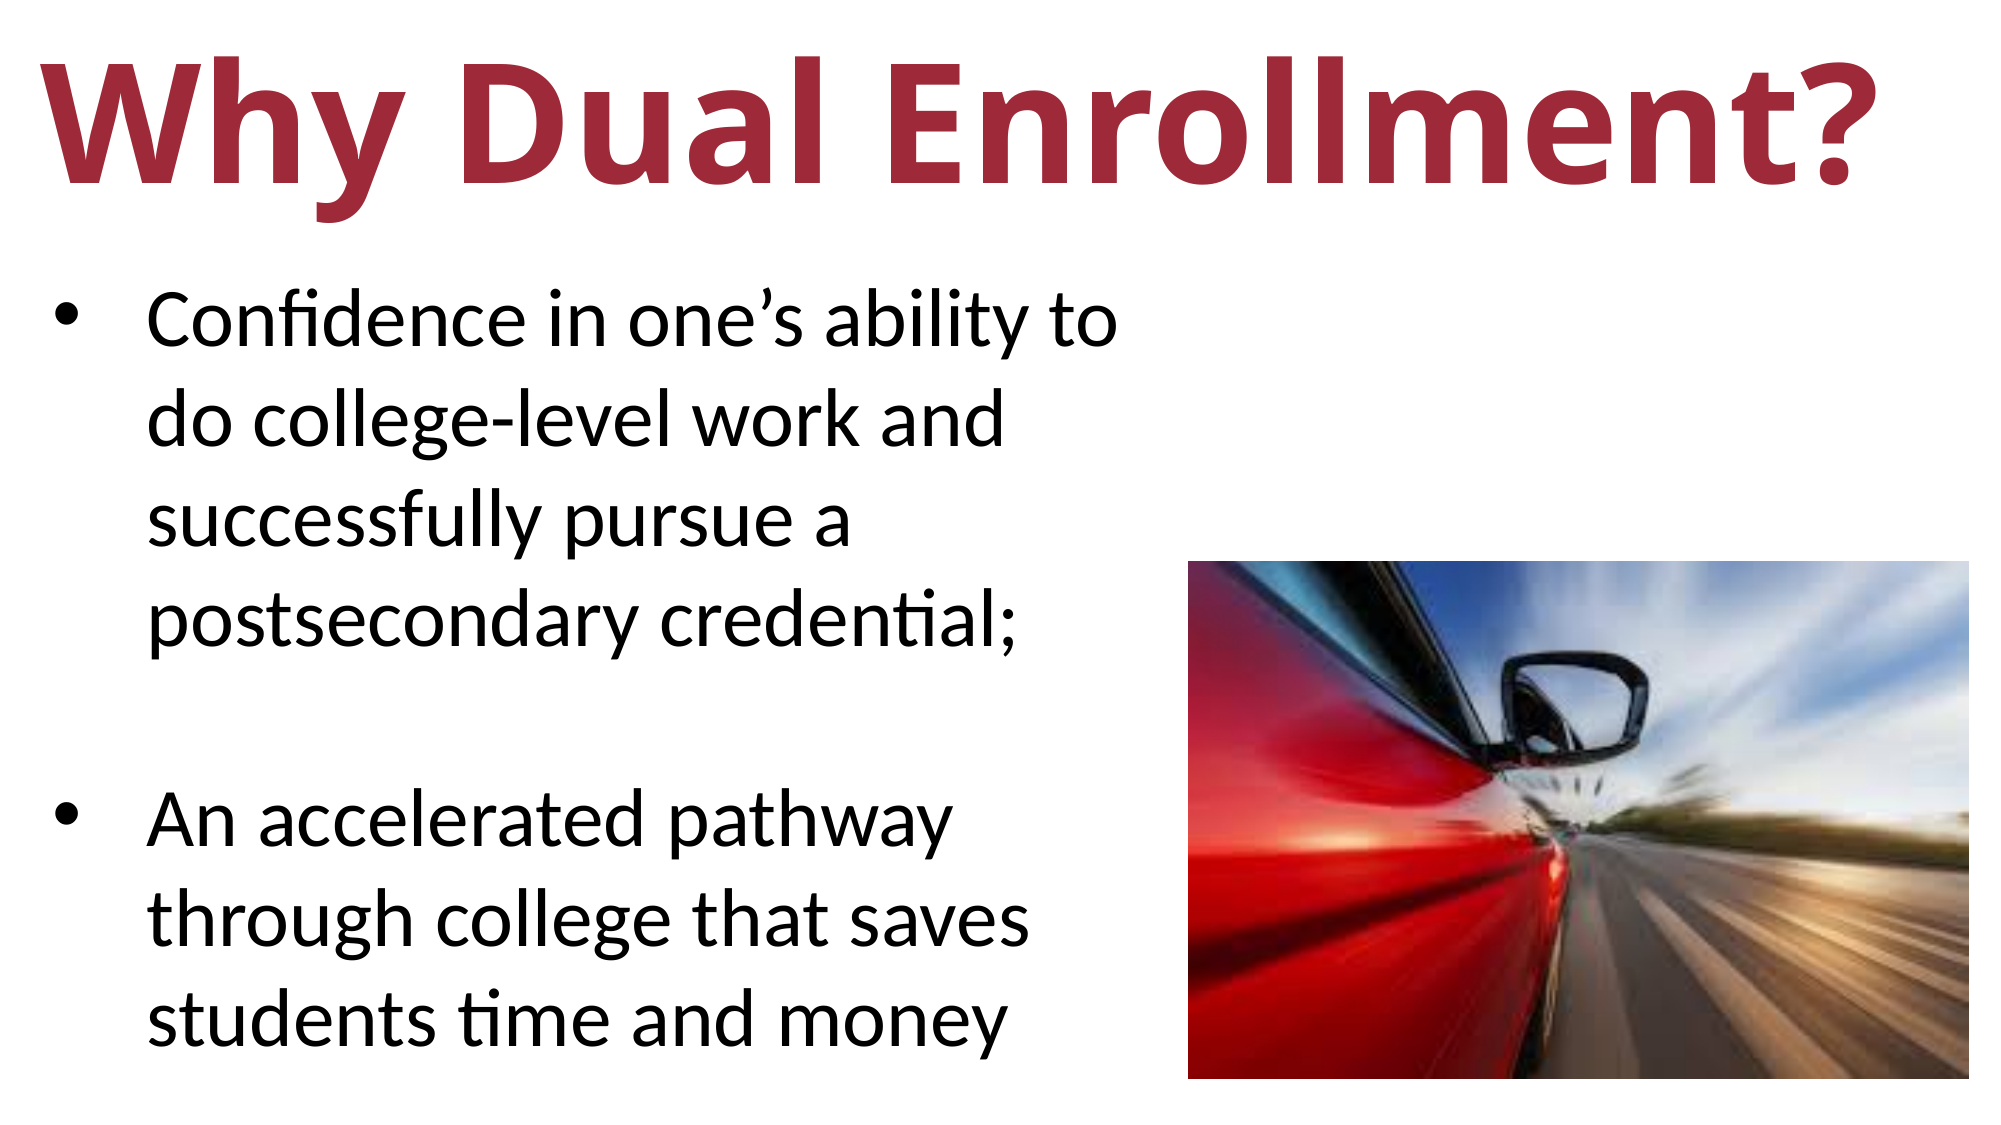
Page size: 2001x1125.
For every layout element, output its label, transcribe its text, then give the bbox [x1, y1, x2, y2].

picture [1188, 561, 1969, 1079]
title Why Dual Enrollment? [25, 21, 1969, 239]
text_box Confidence in one’s ability to do college-level work and successfully pursue a postsecondary credential; An accelerated pathway through college that saves students time and money [37, 255, 1162, 1071]
